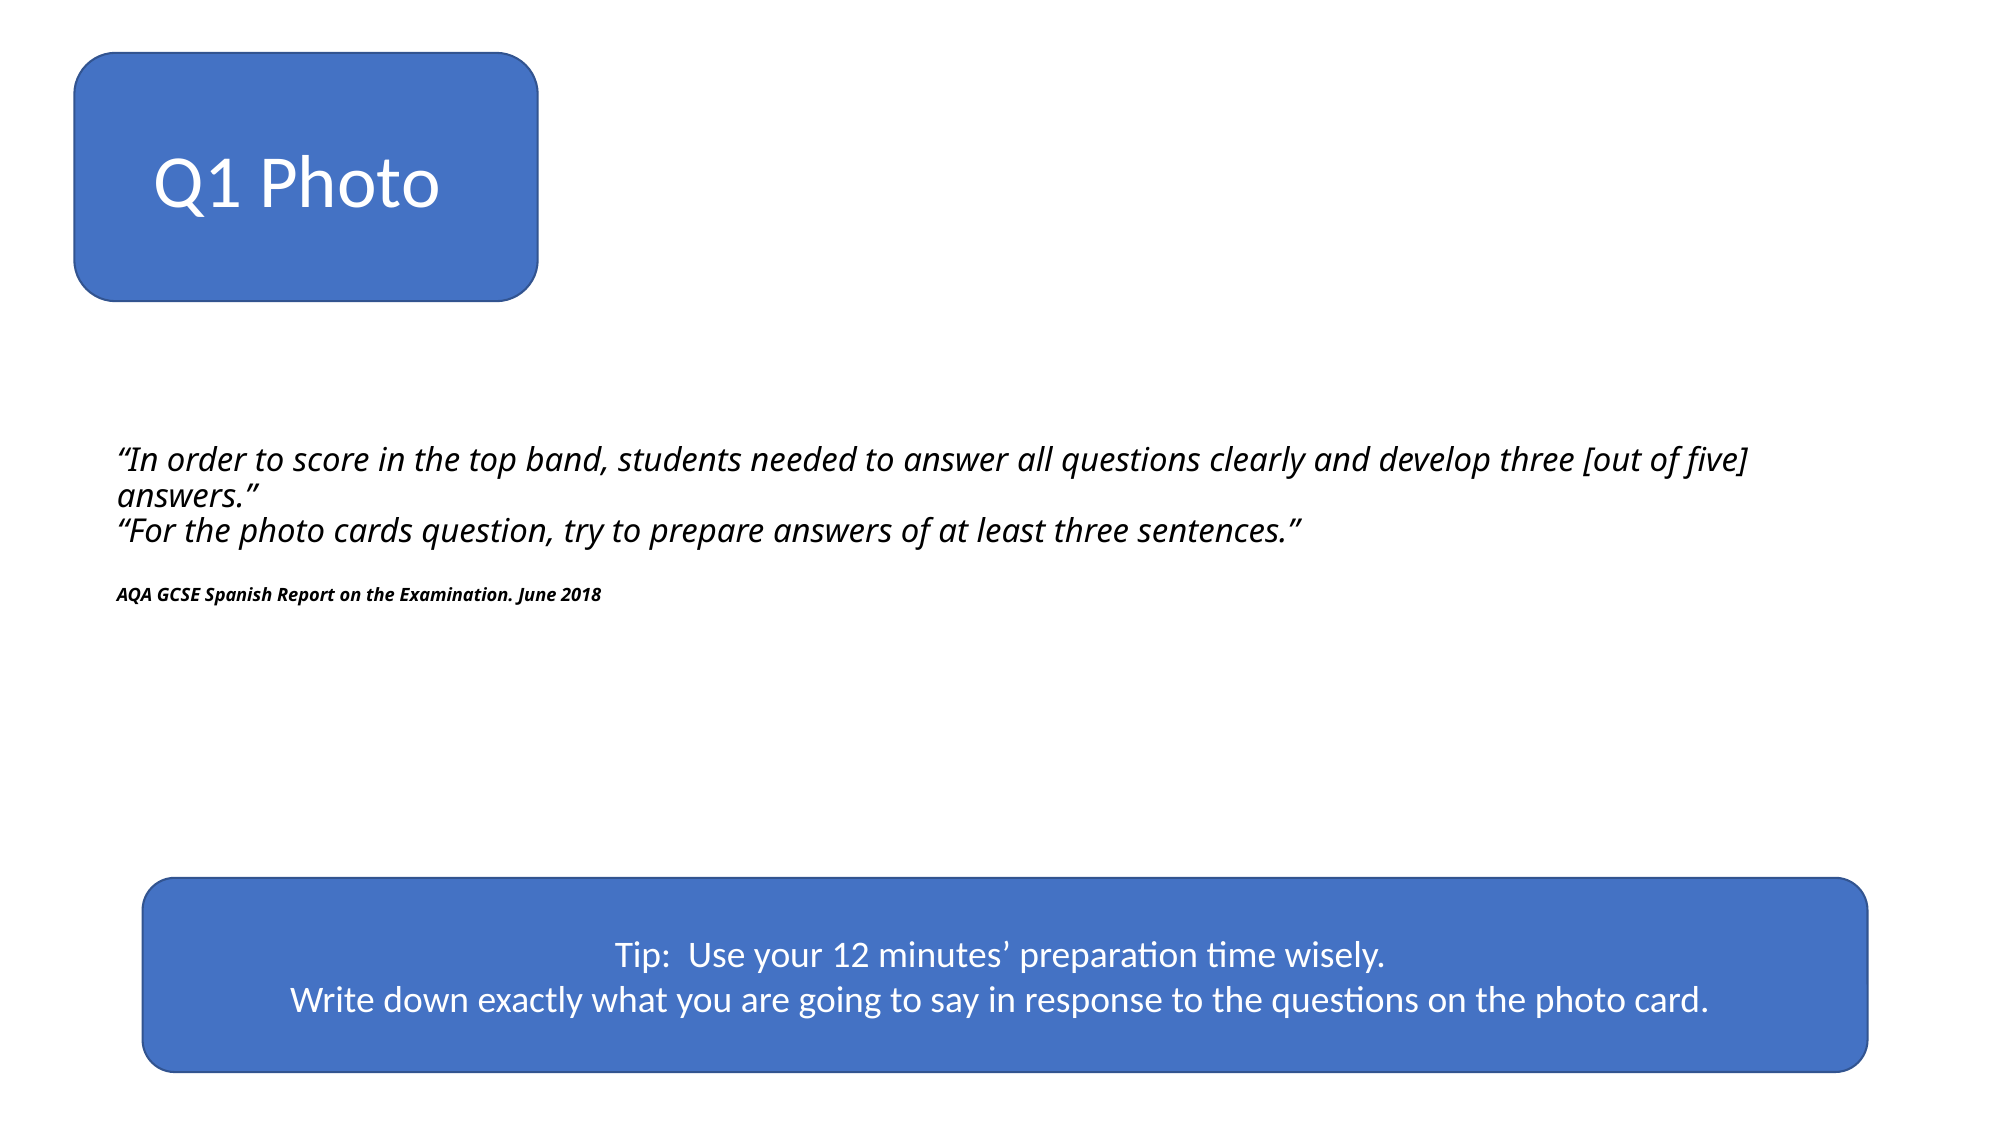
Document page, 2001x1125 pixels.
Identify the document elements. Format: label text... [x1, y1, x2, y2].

text_box Tip: Use your 12 minutes’ preparation time wisely. Write down exactly what you are going to say in response to the questions on the photo card. [141, 876, 1869, 1074]
text_box Q1 Photo [73, 51, 539, 303]
title “In order to score in the top band, students needed to answer all questions clearly and develop three [out of five] answers.” “For the photo cards question, try to prepare answers of at least three sentences.” AQA GCSE Spanish Report on the Examination. June 2018 [101, 395, 1827, 614]
